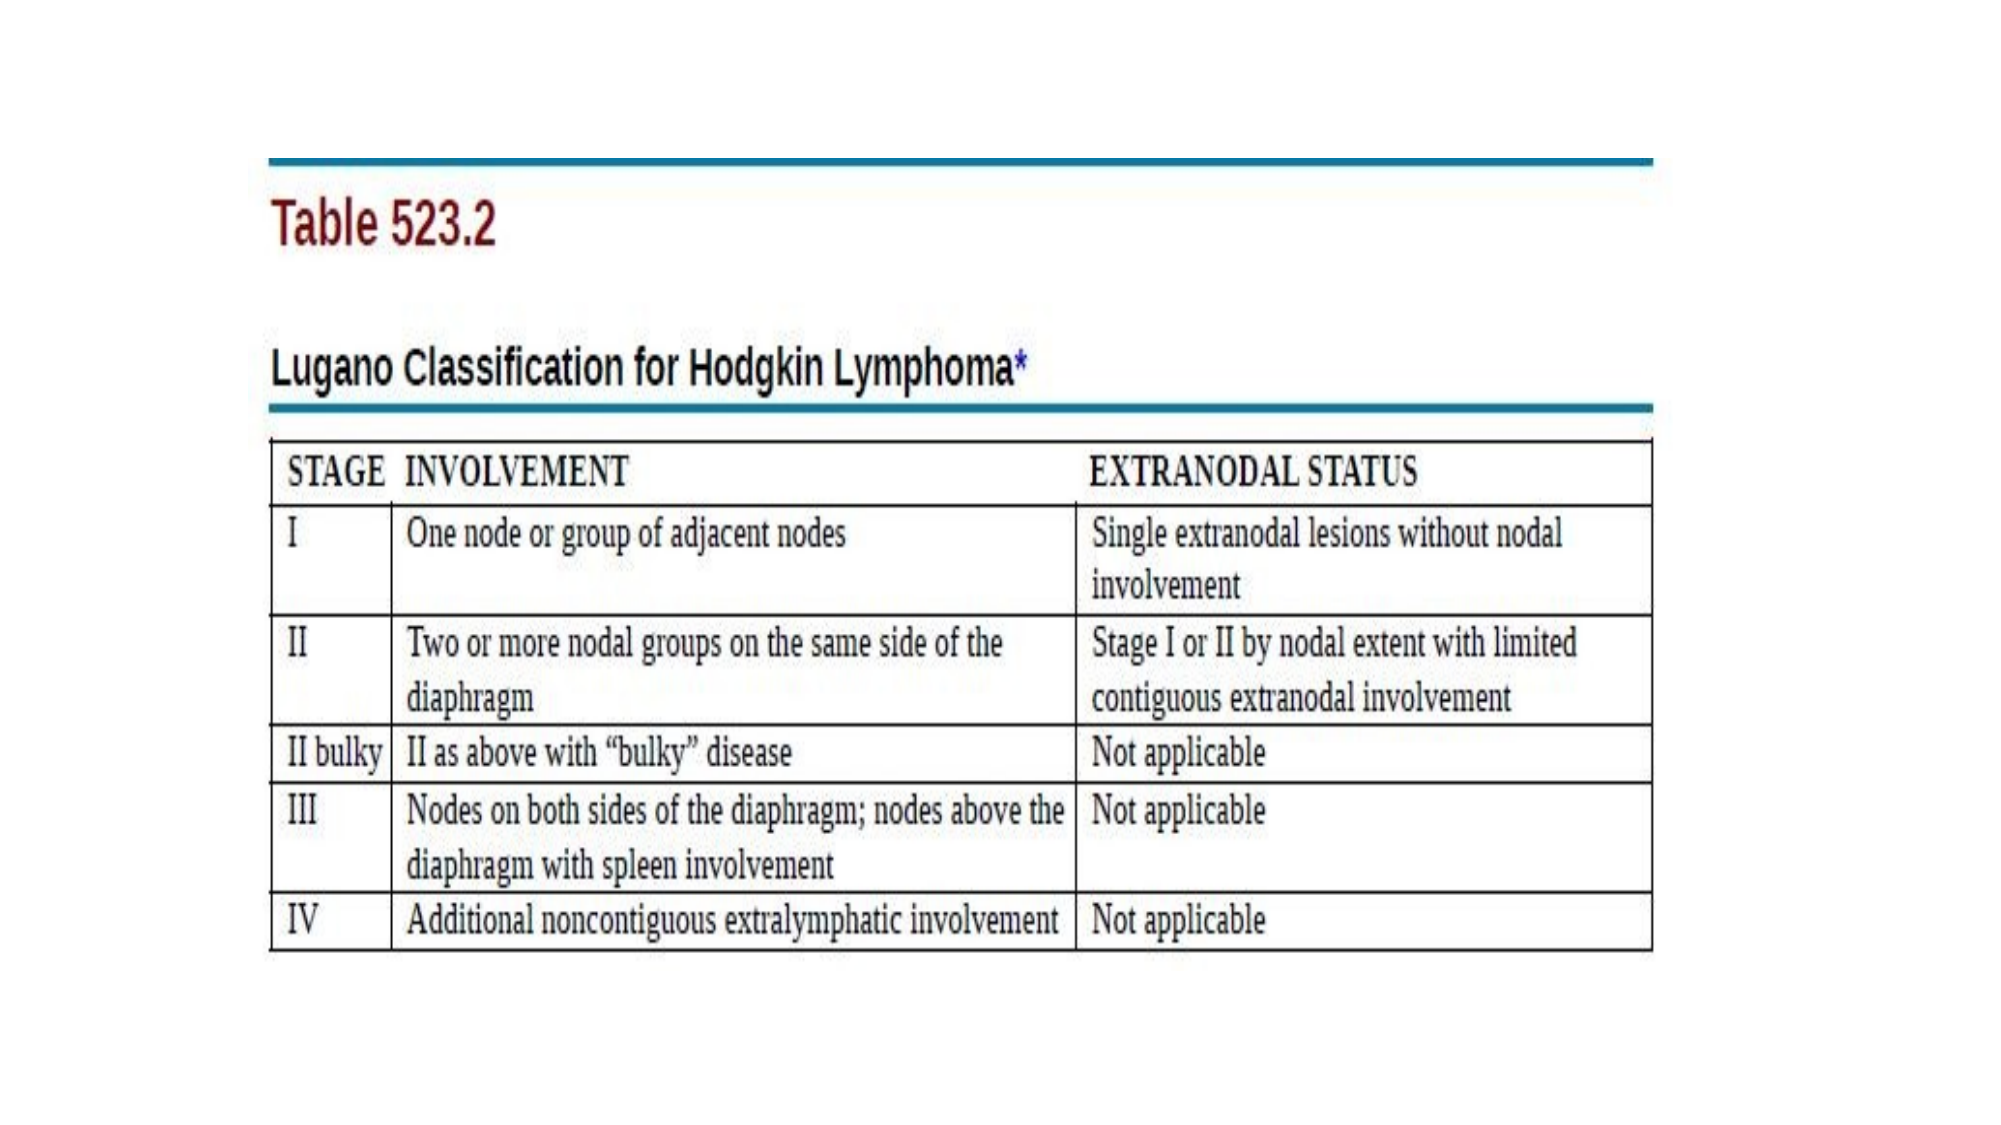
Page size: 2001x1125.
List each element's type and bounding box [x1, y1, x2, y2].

picture [248, 158, 1674, 971]
